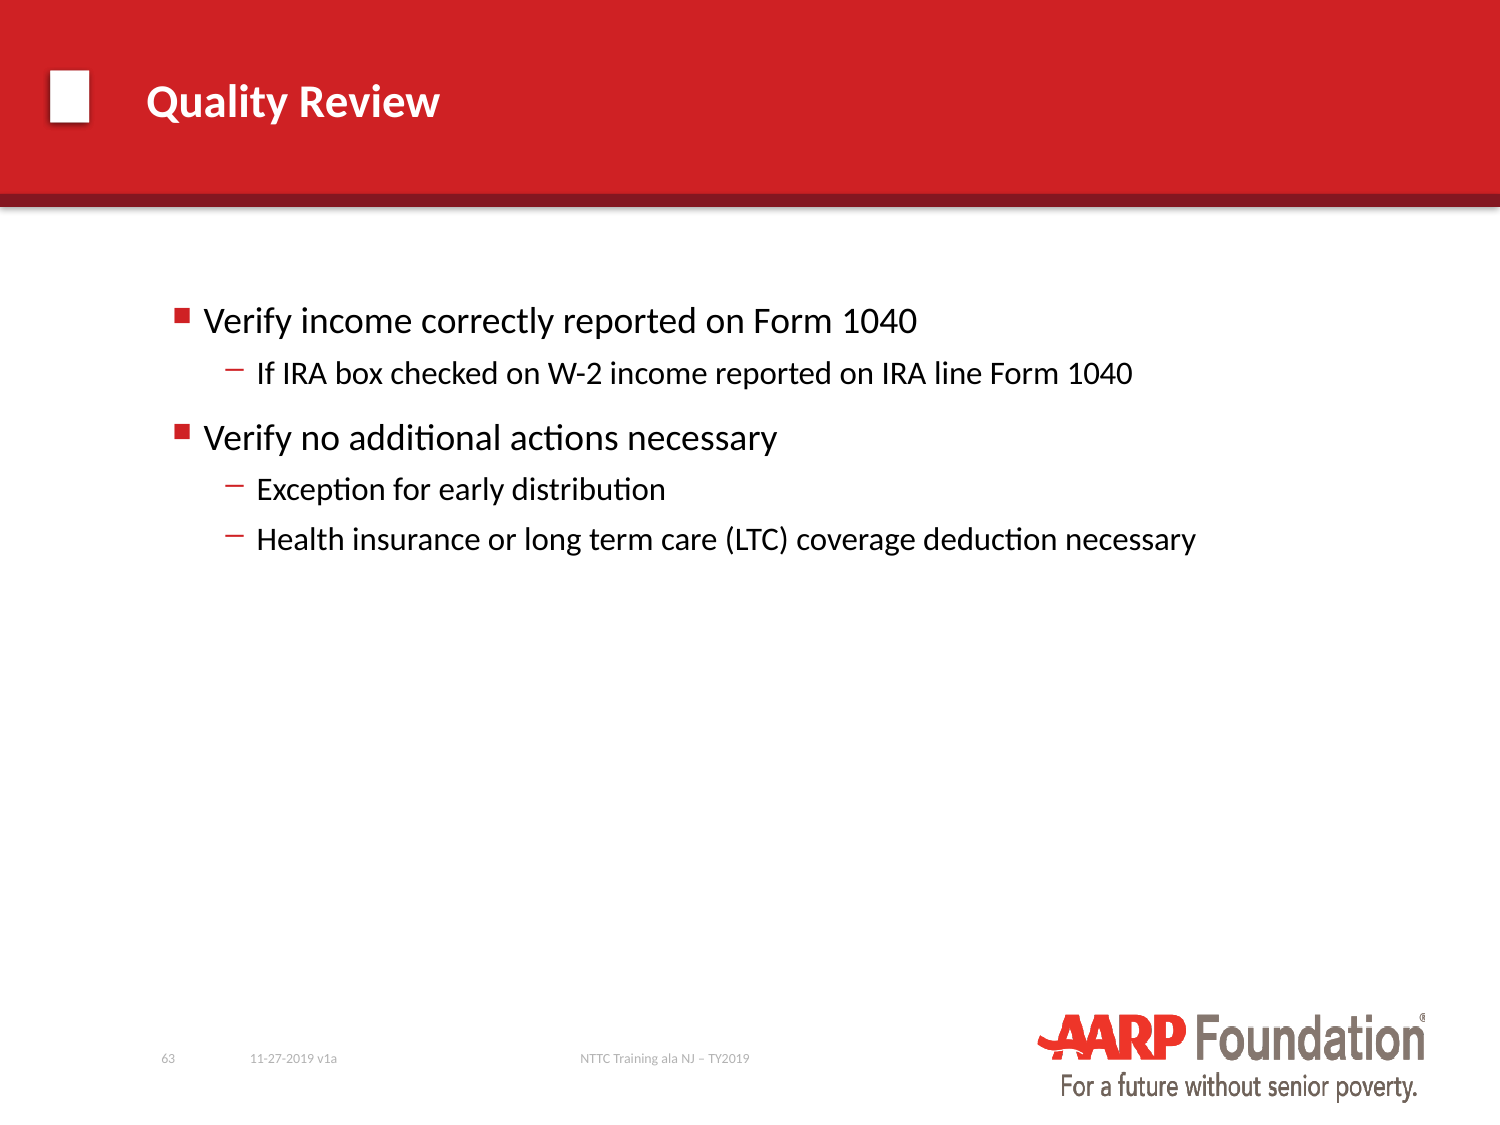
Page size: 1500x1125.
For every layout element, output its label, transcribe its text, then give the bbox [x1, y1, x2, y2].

title Quality Review [131, 4, 1331, 193]
slide_number 63 [75, 1027, 191, 1088]
footer NTTC Training ala NJ – TY2019 [427, 1027, 903, 1088]
list Verify income correctly reported on Form 1040 If IRA box checked on W-2 income reported on IRA line Form 1040 Verify no additional actions necessary Exception for early distribution Health insurance or long term care (LTC) coverage deduction necessary [157, 288, 1358, 949]
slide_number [234, 1027, 399, 1088]
